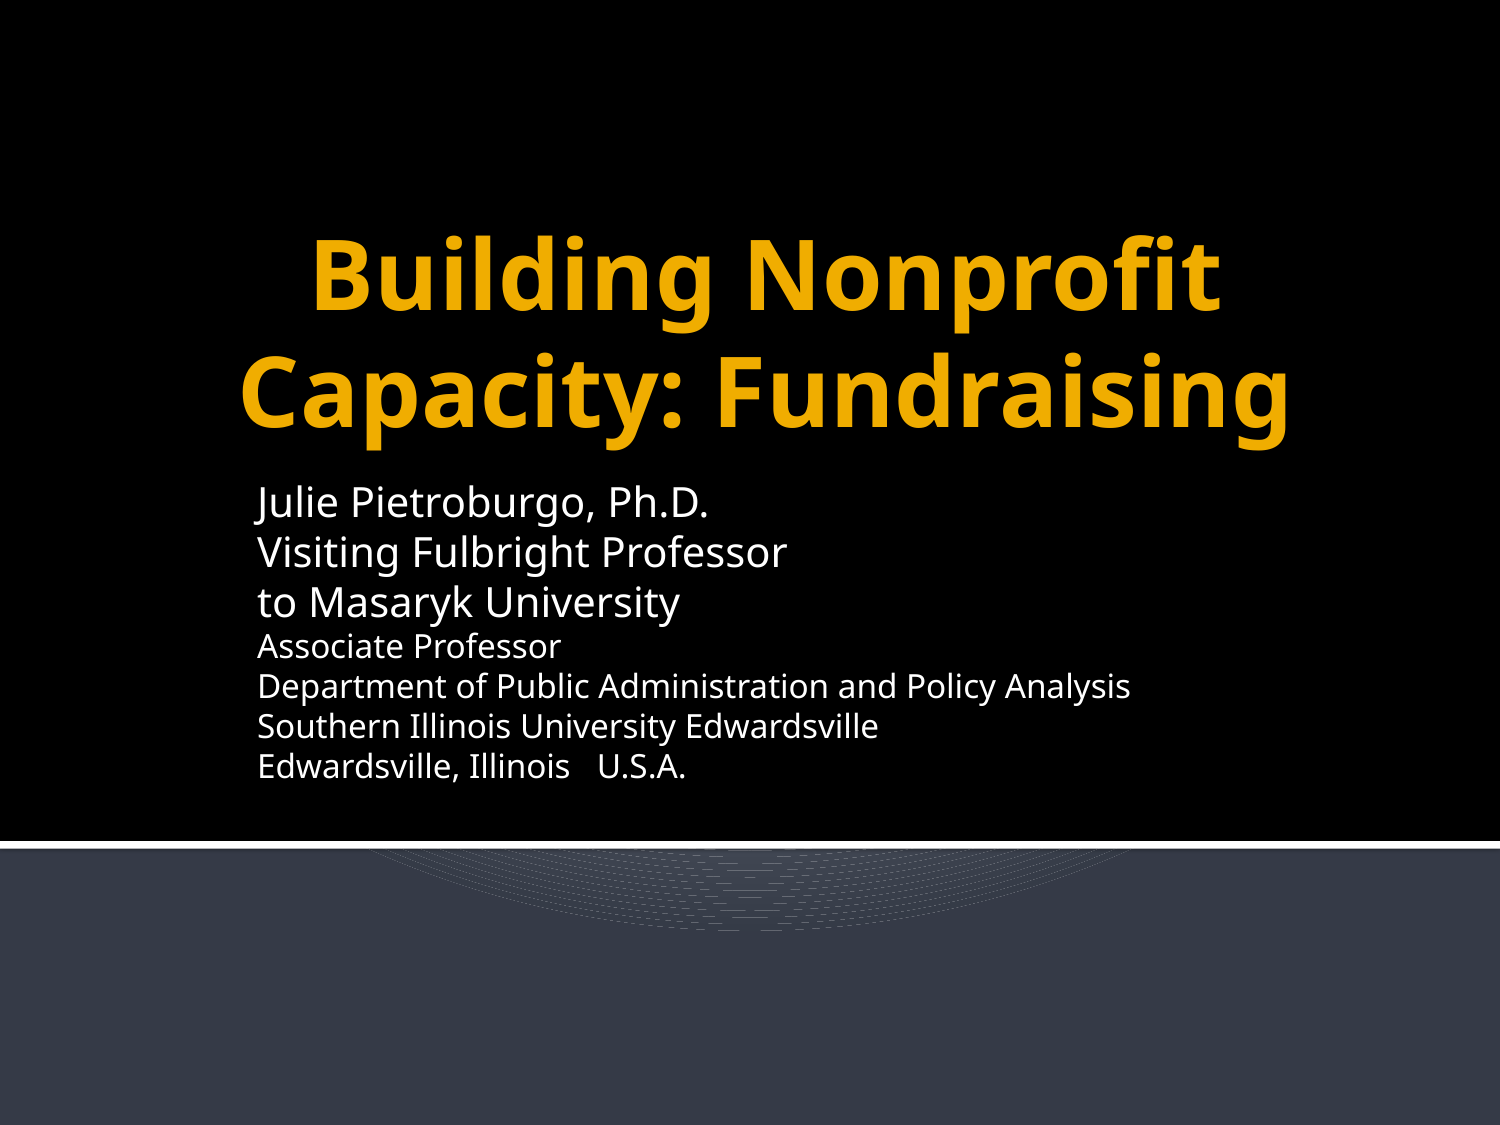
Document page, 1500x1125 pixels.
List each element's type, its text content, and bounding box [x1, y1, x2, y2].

title Building Nonprofit Capacity: Fundraising [99, 212, 1425, 487]
subtitle Julie Pietroburgo, Ph.D. Visiting Fulbright Professor to Masaryk University Associate Professor Department of Public Administration and Policy Analysis Southern Illinois University Edwardsville Edwardsville, Illinois U.S.A. [237, 462, 1288, 825]
